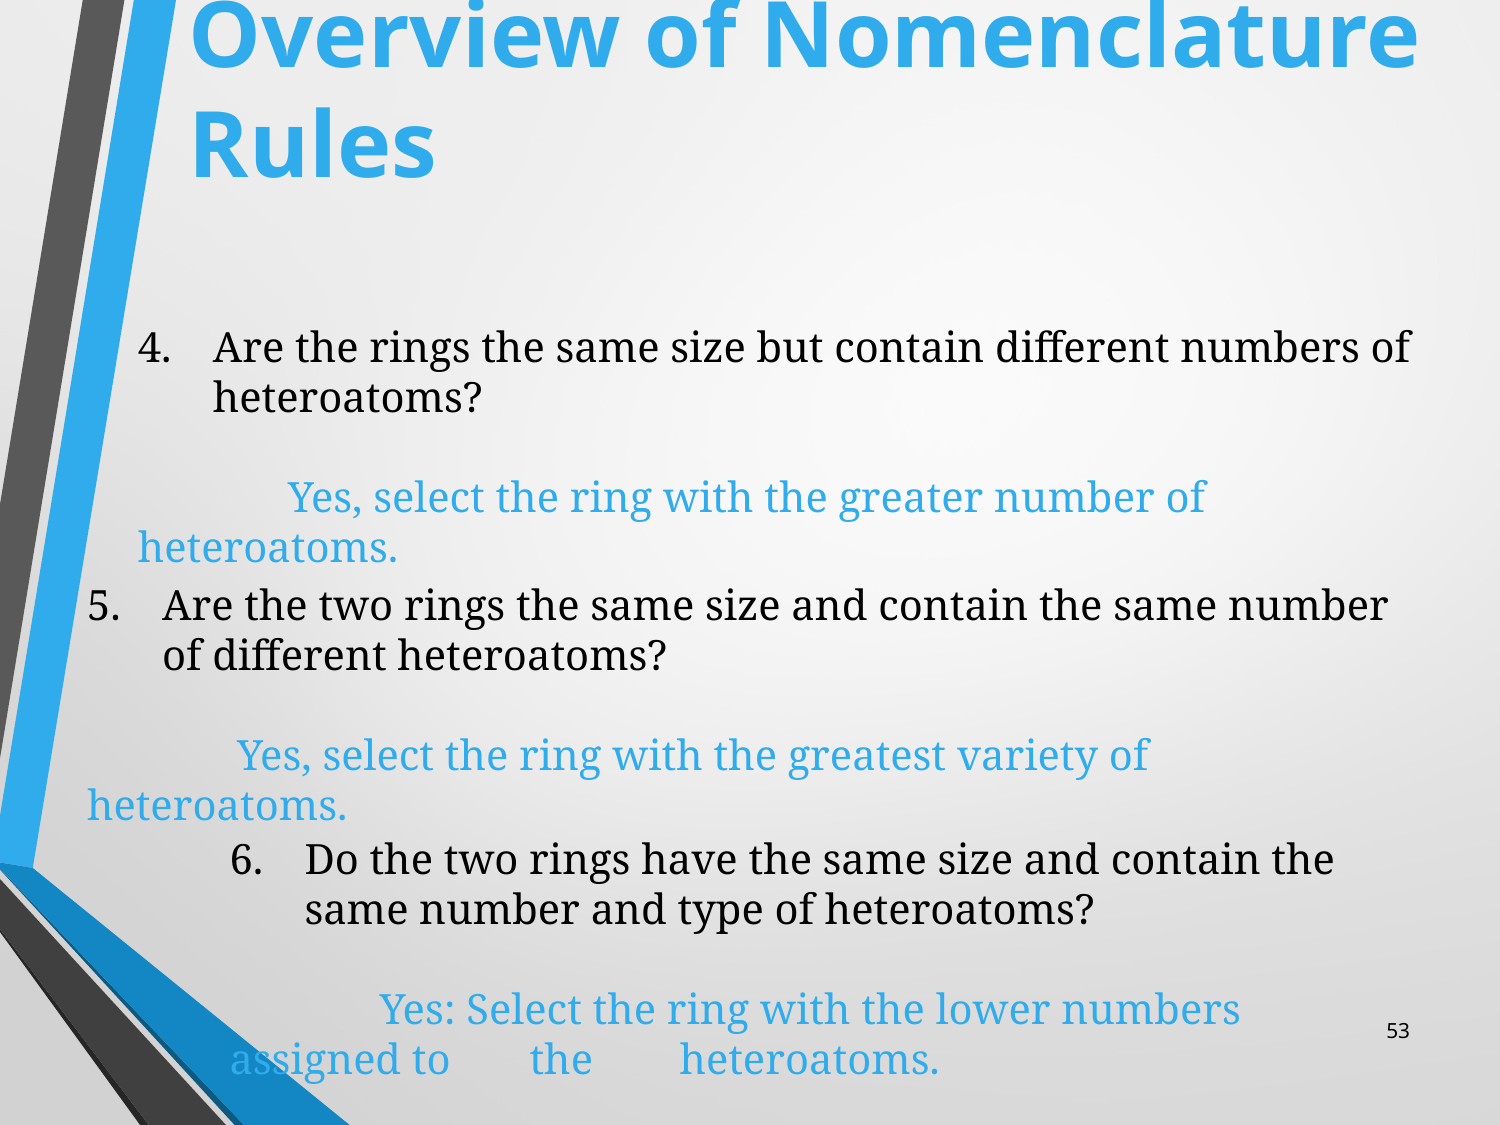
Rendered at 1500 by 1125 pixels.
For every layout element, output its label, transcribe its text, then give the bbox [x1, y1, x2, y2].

slide_number 53 [1354, 1001, 1425, 1062]
text_box Do the two rings have the same size and contain the same number and type of heteroatoms? Yes: Select the ring with the lower numbers assigned to the heteroatoms. [214, 825, 1354, 1091]
text_box Are the rings the same size but contain different numbers of heteroatoms? Yes, select the ring with the greater number of heteroatoms. [123, 313, 1468, 579]
text_box Are the two rings the same size and contain the same number of different heteroatoms? Yes, select the ring with the greatest variety of heteroatoms. [72, 571, 1429, 837]
title Overview of Nomenclature Rules [173, 28, 1500, 144]
